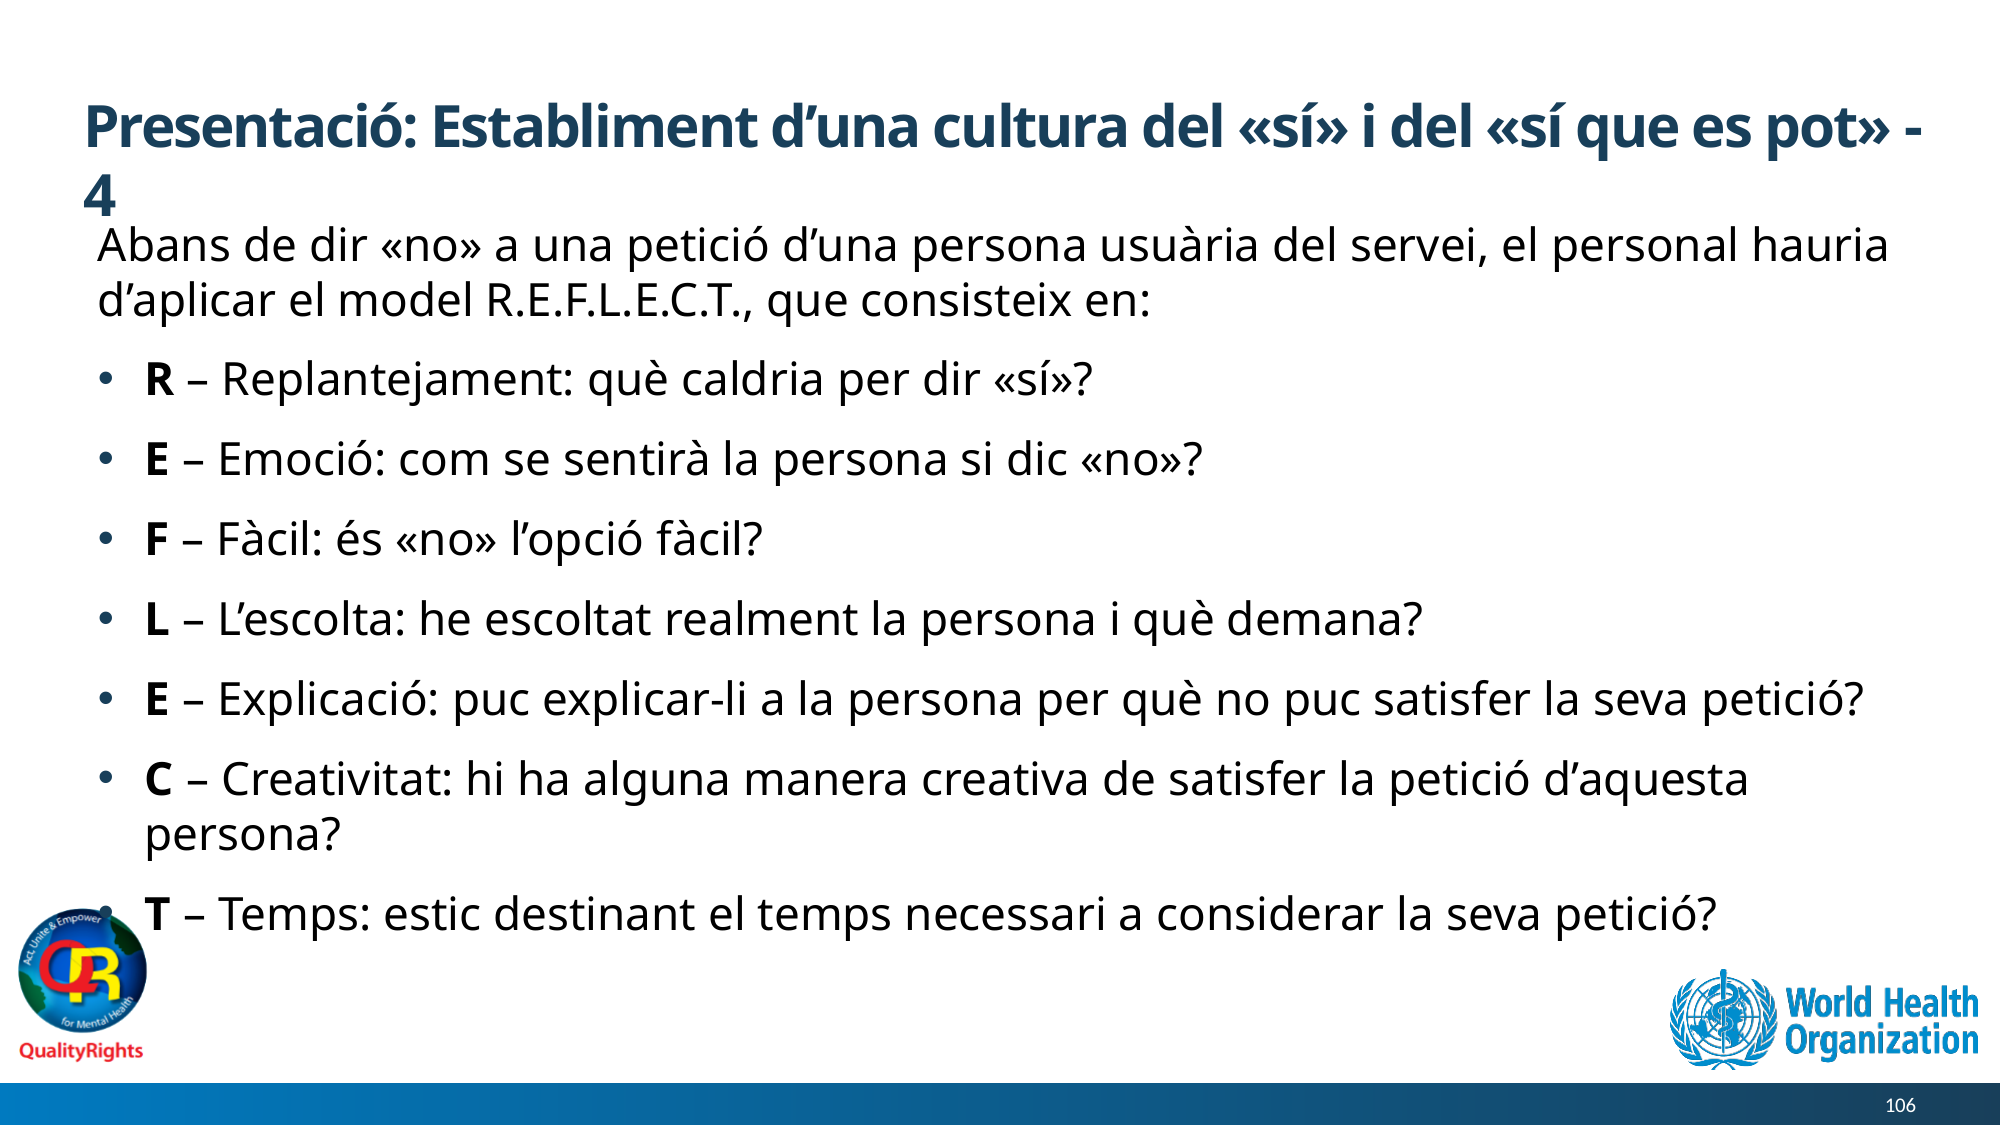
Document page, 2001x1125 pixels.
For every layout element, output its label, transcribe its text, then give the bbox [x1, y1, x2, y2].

picture [1737, 986, 1747, 992]
picture [1682, 1004, 1749, 1060]
picture [0, 891, 162, 1080]
picture [1741, 986, 1765, 1047]
title Presentació: Establiment d’una cultura del «sí» i del «sí que es pot» - 4 [68, 83, 1941, 160]
picture [1696, 994, 1708, 1025]
picture [1701, 1042, 1722, 1054]
picture [1670, 1031, 1715, 1070]
picture [1691, 1030, 1700, 1041]
list Abans de dir «no» a una petició d’una persona usuària del servei, el personal hauria d’aplicar el model R.E.F.L.E.C.T., que consisteix en: R – Replantejament: què caldria per dir «sí»? E – Emoció: com se sentirà la persona si dic «no»? F – Fàcil: és «no» l’opció fàcil? L – L’escolta: he escoltat realment la persona i què demana? E – Explicació: puc explicar-li a la persona per què no puc satisfer la seva petició? C – Creativitat: hi ha alguna manera creativa de satisfer la petició d’aquesta persona? T – Temps: estic destinant el temps necessari a considerar la seva petició? [83, 207, 1917, 986]
picture [1716, 1064, 1731, 1070]
picture [1689, 992, 1700, 1025]
picture [1703, 1018, 1711, 1030]
picture [1735, 1002, 1743, 1011]
picture [1711, 995, 1721, 1005]
picture [1738, 1022, 1743, 1031]
picture [1732, 969, 1978, 1070]
picture [1860, 1000, 1865, 1012]
picture [1706, 1037, 1722, 1046]
picture [1725, 1041, 1747, 1054]
picture [1670, 986, 1680, 1010]
picture [1958, 1000, 1962, 1012]
picture [1711, 1030, 1721, 1038]
picture [1703, 1003, 1712, 1016]
picture [1685, 986, 1698, 1003]
picture [1701, 986, 1711, 992]
